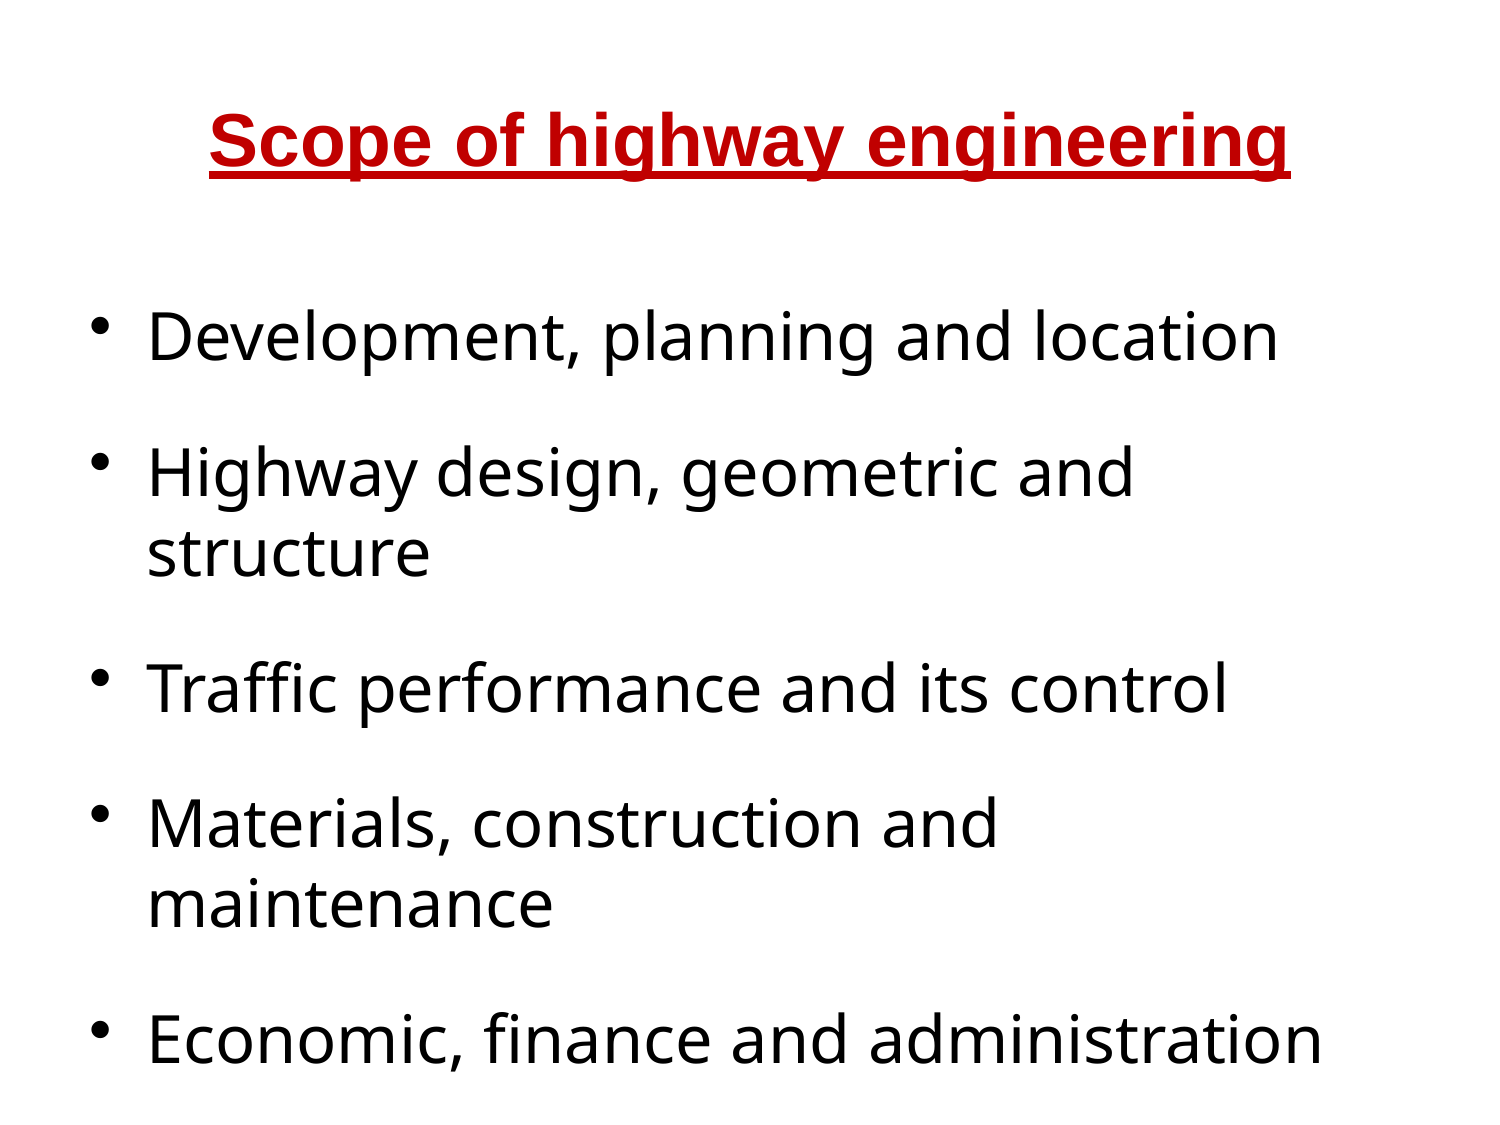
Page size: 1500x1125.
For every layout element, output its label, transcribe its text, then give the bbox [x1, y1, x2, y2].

text_box Development, planning and location Highway design, geometric and structure Traffic performance and its control Materials, construction and maintenance Economic, finance and administration [87, 291, 1356, 1078]
title Scope of highway engineering [206, 89, 1295, 280]
